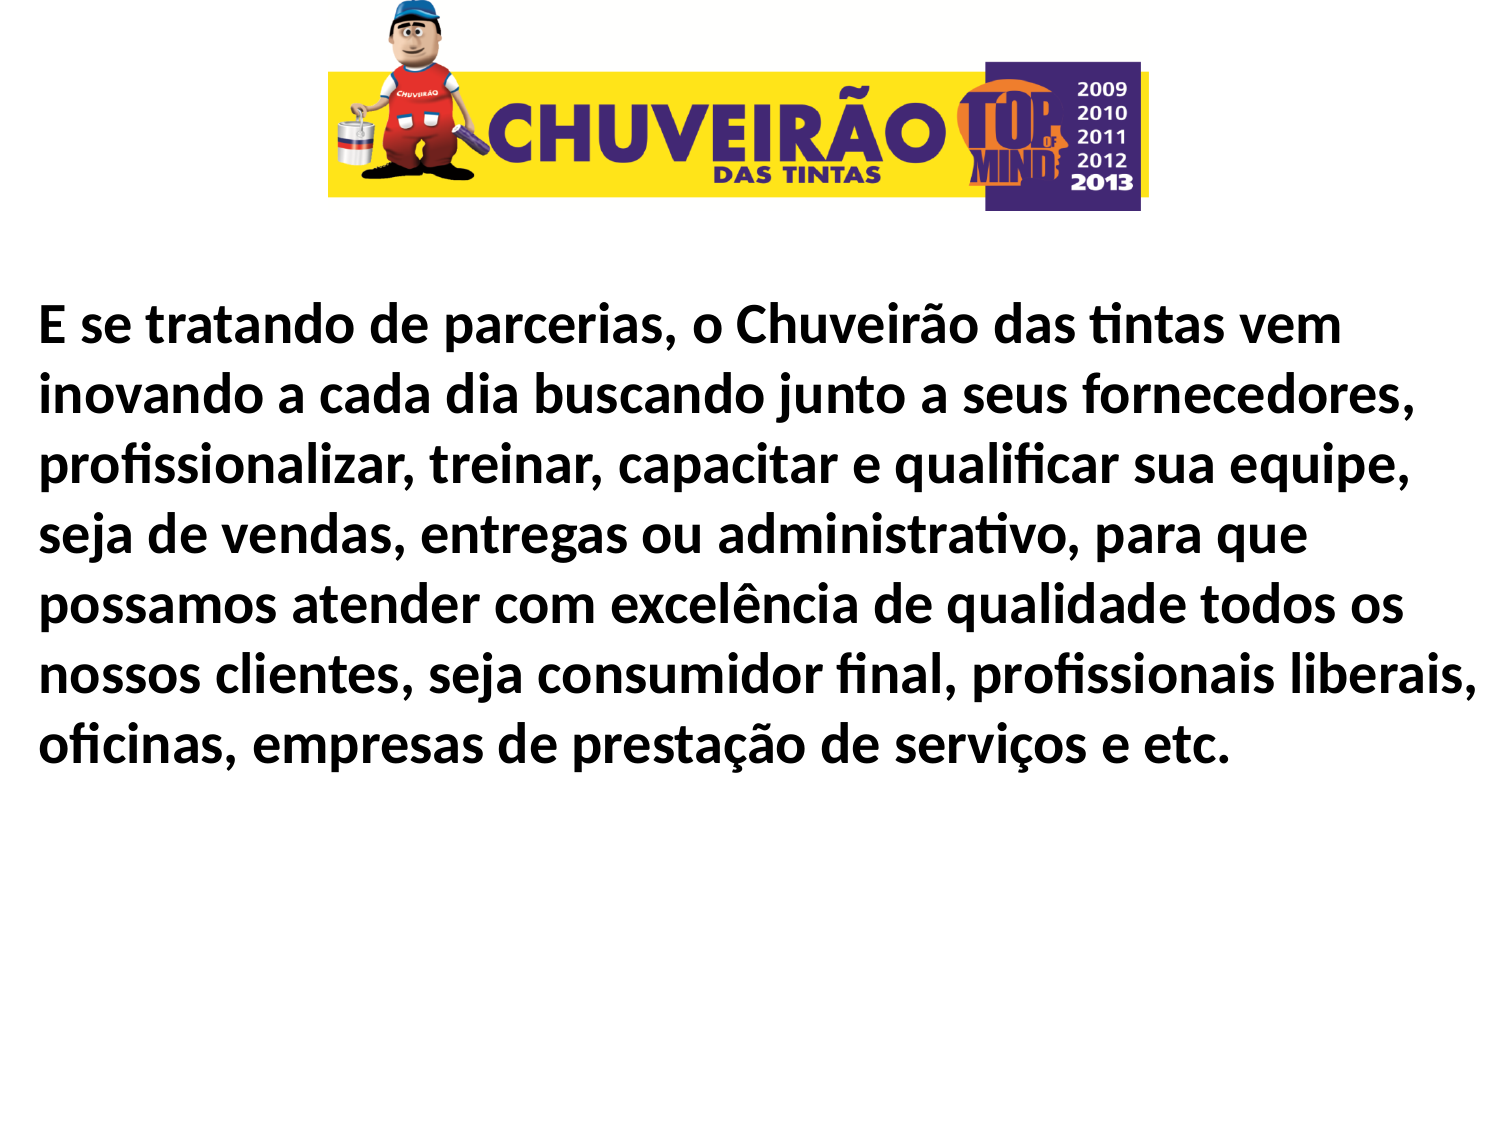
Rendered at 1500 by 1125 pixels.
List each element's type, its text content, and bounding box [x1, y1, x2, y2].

text_box E se tratando de parcerias, o Chuveirão das tintas vem inovando a cada dia buscando junto a seus fornecedores, profissionalizar, treinar, capacitar e qualificar sua equipe, seja de vendas, entregas ou administrativo, para que possamos atender com excelência de qualidade todos os nossos clientes, seja consumidor final, profissionais liberais, oficinas, empresas de prestação de serviços e etc. [23, 277, 1500, 783]
picture [327, 0, 1149, 212]
